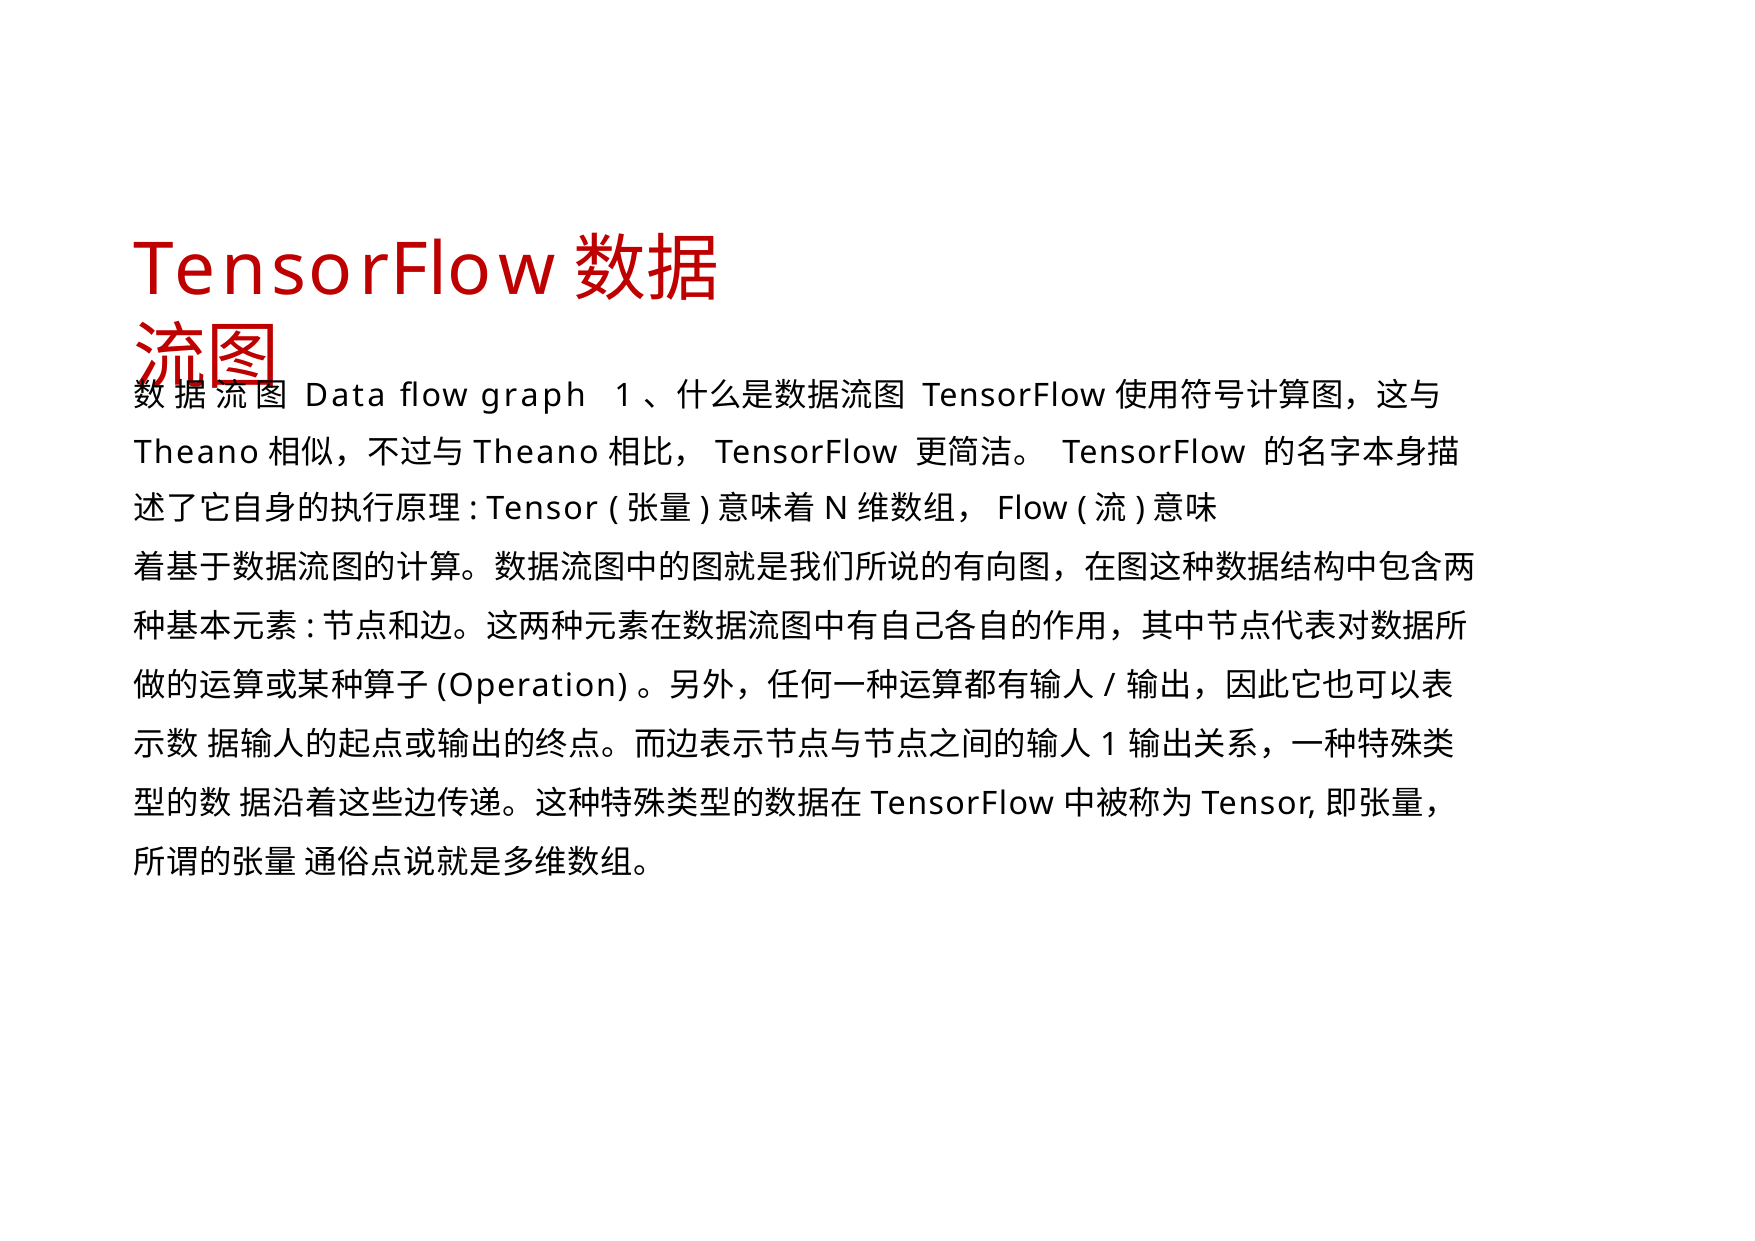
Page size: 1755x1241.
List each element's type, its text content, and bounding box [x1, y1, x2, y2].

text_box 数 据 流 图 Data flow graph 1、什么是数据流图 TensorFlow使用符号计算图，这与Theano相似，不过与Theano相比，TensorFlow 更简洁。 TensorFlow 的名字本身描述了它自身的执行原理: Tensor (张量)意味着N维数组，Flow (流)意味 着基于数据流图的计算。数据流图中的图就是我们所说的有向图，在图这种数据结构中包含两 种基本元素:节点和边。这两种元素在数据流图中有自己各自的作用，其中节点代表对数据所 做的运算或某种算子(Operation)。另外，任何一种运算都有输人/输出，因此它也可以表示数 据输人的起点或输出的终点。而边表示节点与节点之间的输人1输出关系，一种特殊类型的数 据沿着这些边传递。这种特殊类型的数据在TensorFlow中被称为Tensor,即张量，所谓的张量 通俗点说就是多维数组。 [131, 353, 1485, 880]
title TensorFlow数据流图 [131, 219, 774, 353]
